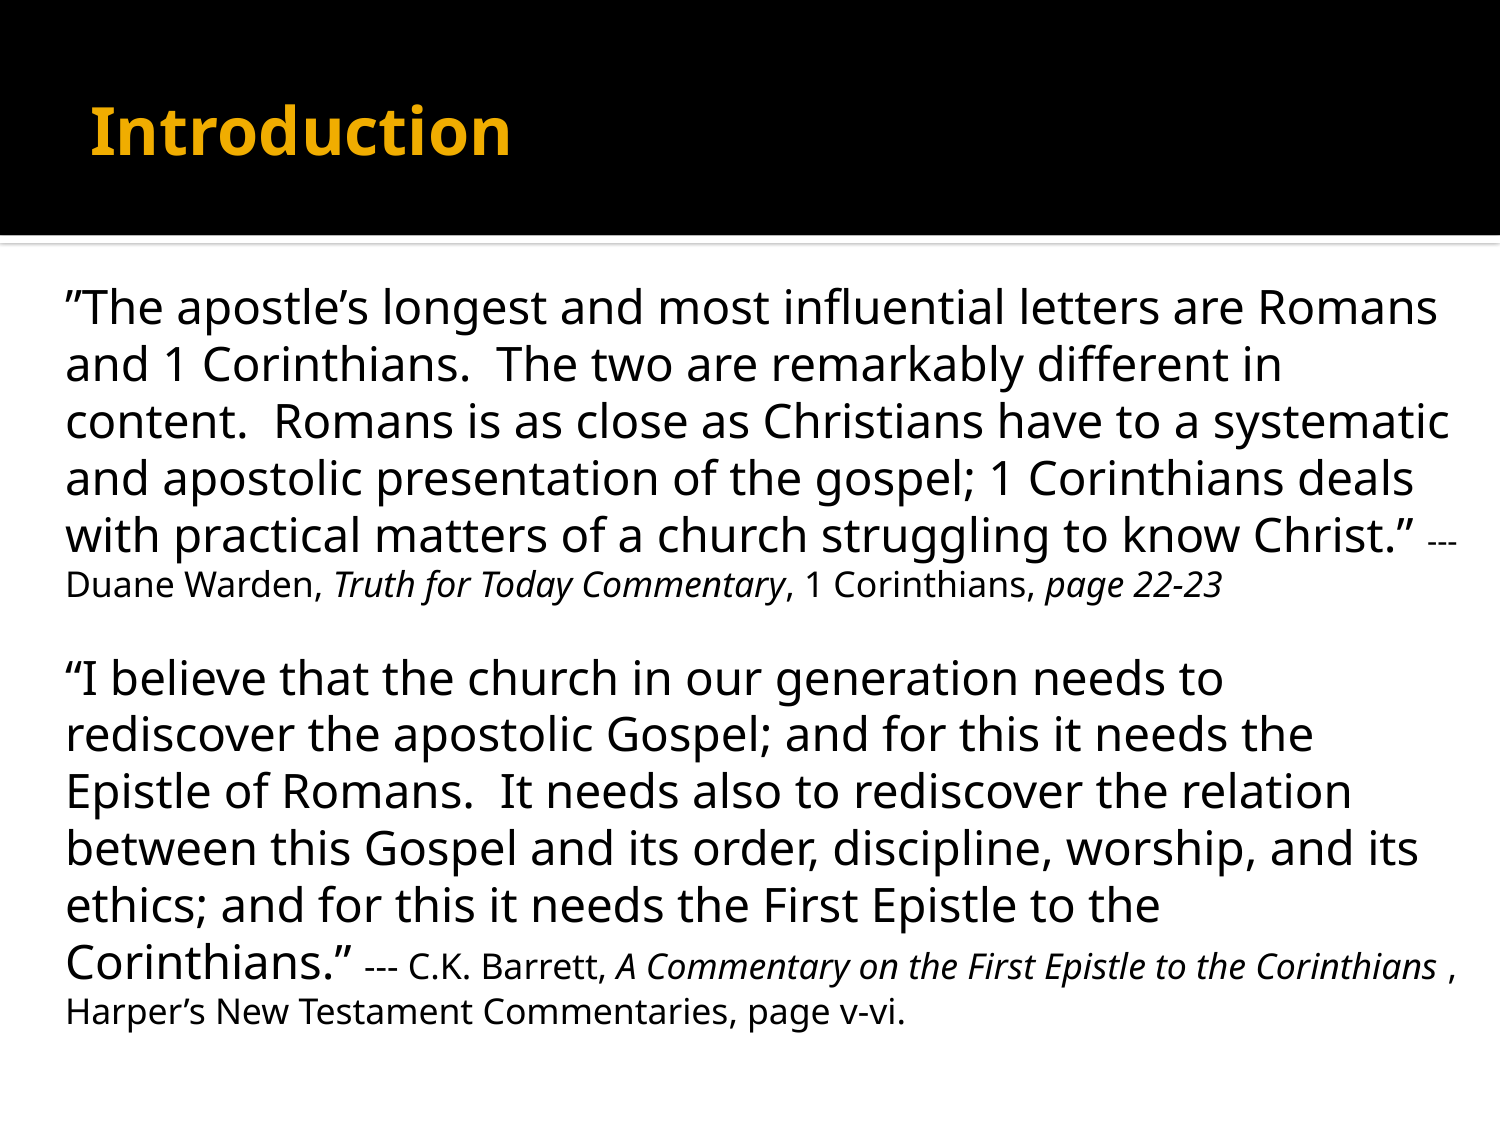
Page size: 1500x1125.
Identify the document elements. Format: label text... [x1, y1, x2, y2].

title Introduction [75, 25, 1425, 231]
list ”The apostle’s longest and most influential letters are Romans and 1 Corinthians. The two are remarkably different in content. Romans is as close as Christians have to a systematic and apostolic presentation of the gospel; 1 Corinthians deals with practical matters of a church struggling to know Christ.” --- Duane Warden, Truth for Today Commentary, 1 Corinthians, page 22-23 “I believe that the church in our generation needs to rediscover the apostolic Gospel; and for this it needs the Epistle of Romans. It needs also to rediscover the relation between this Gospel and its order, discipline, worship, and its ethics; and for this it needs the First Epistle to the Corinthians.” --- C.K. Barrett, A Commentary on the First Epistle to the Corinthians , Harper’s New Testament Commentaries, page v-vi. [37, 262, 1475, 1050]
